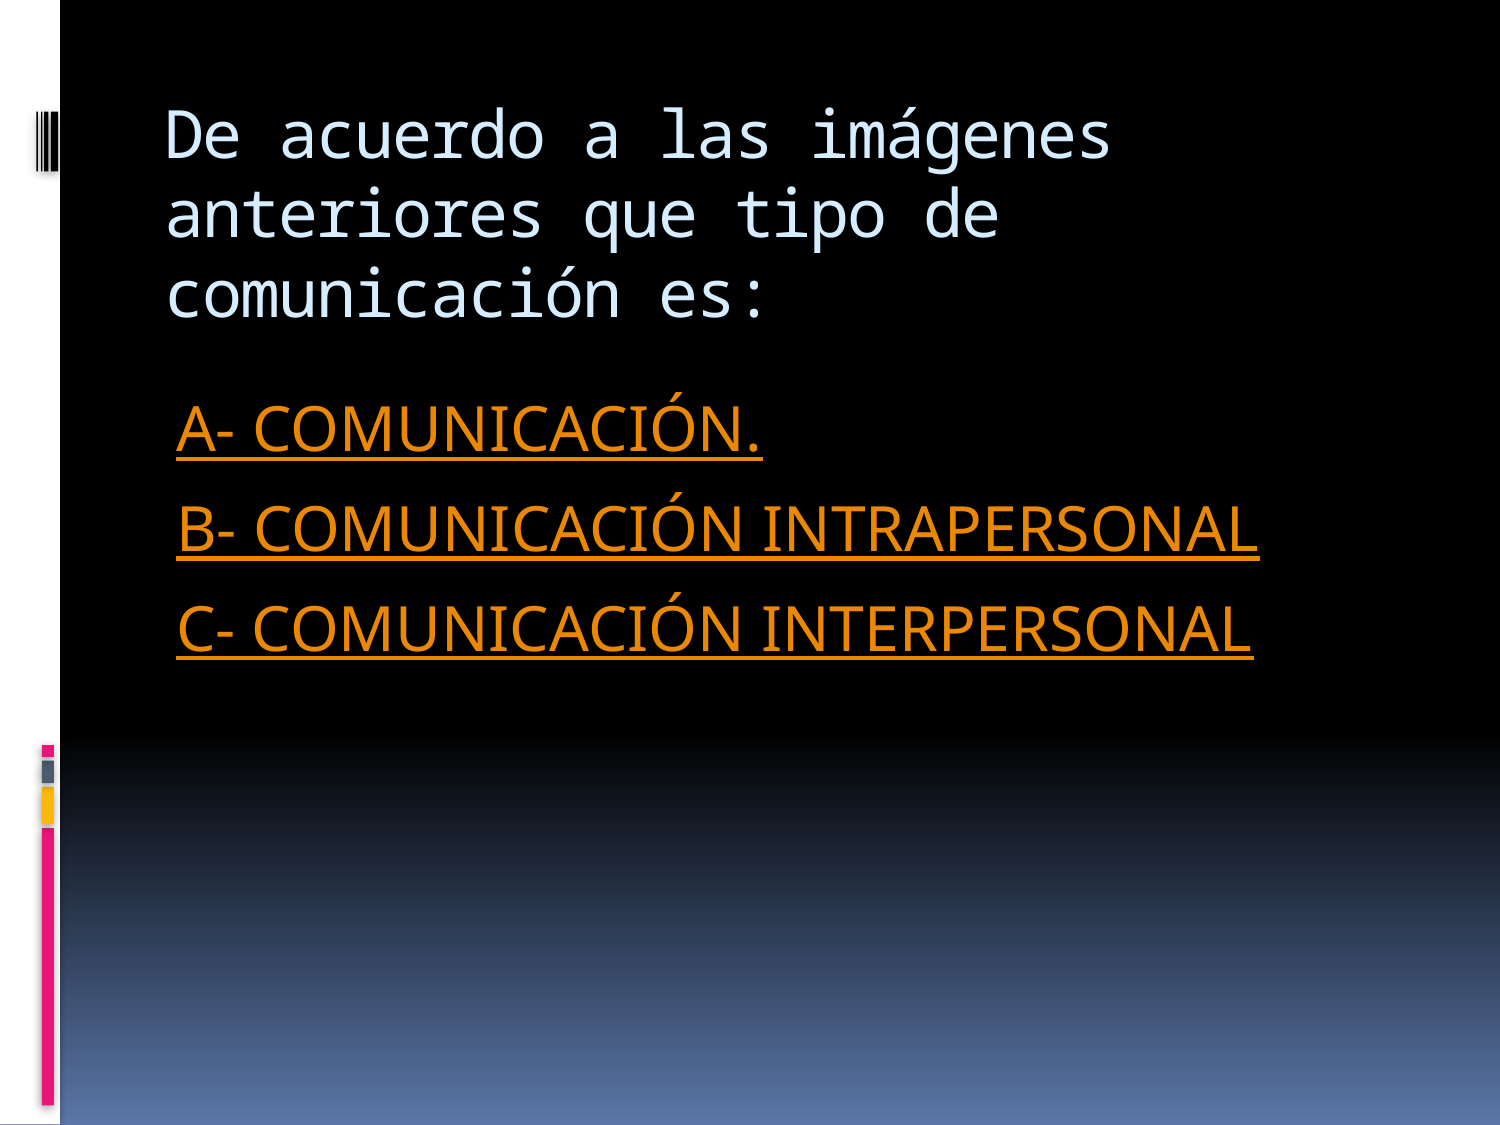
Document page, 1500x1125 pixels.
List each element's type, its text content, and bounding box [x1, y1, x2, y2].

title De acuerdo a las imágenes anteriores que tipo de comunicación es: [150, 83, 1425, 234]
list A- COMUNICACIÓN. B- COMUNICACIÓN INTRAPERSONAL C- COMUNICACIÓN INTERPERSONAL [150, 292, 1425, 1043]
